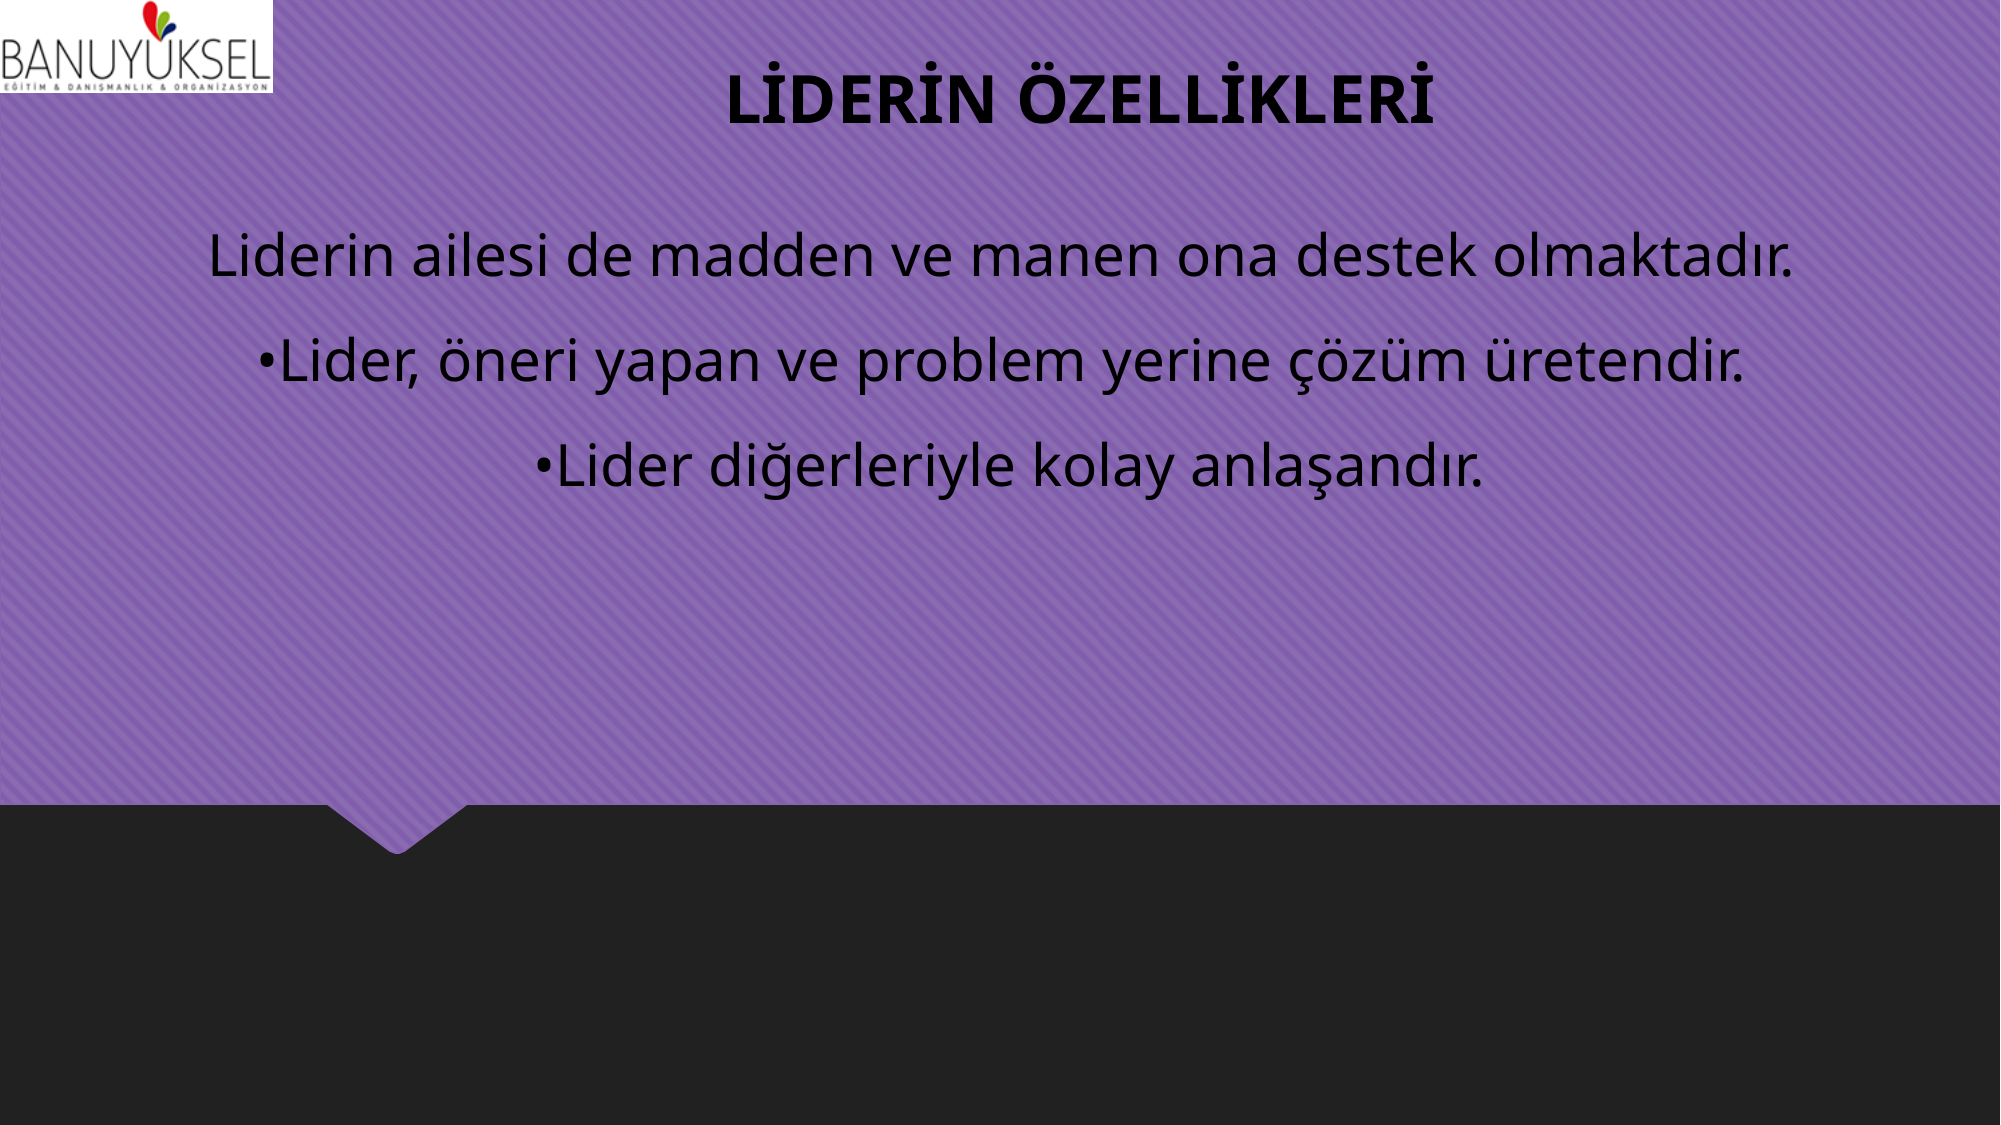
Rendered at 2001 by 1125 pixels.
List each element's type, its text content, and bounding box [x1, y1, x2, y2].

text_box LİDERİN ÖZELLİKLERİ [440, 43, 1721, 144]
text_box Liderin ailesi de madden ve manen ona destek olmaktadır. •Lider, öneri yapan ve problem yerine çözüm üretendir. •Lider diğerleriyle kolay anlaşandır. [100, 175, 1918, 506]
picture [0, 0, 273, 93]
